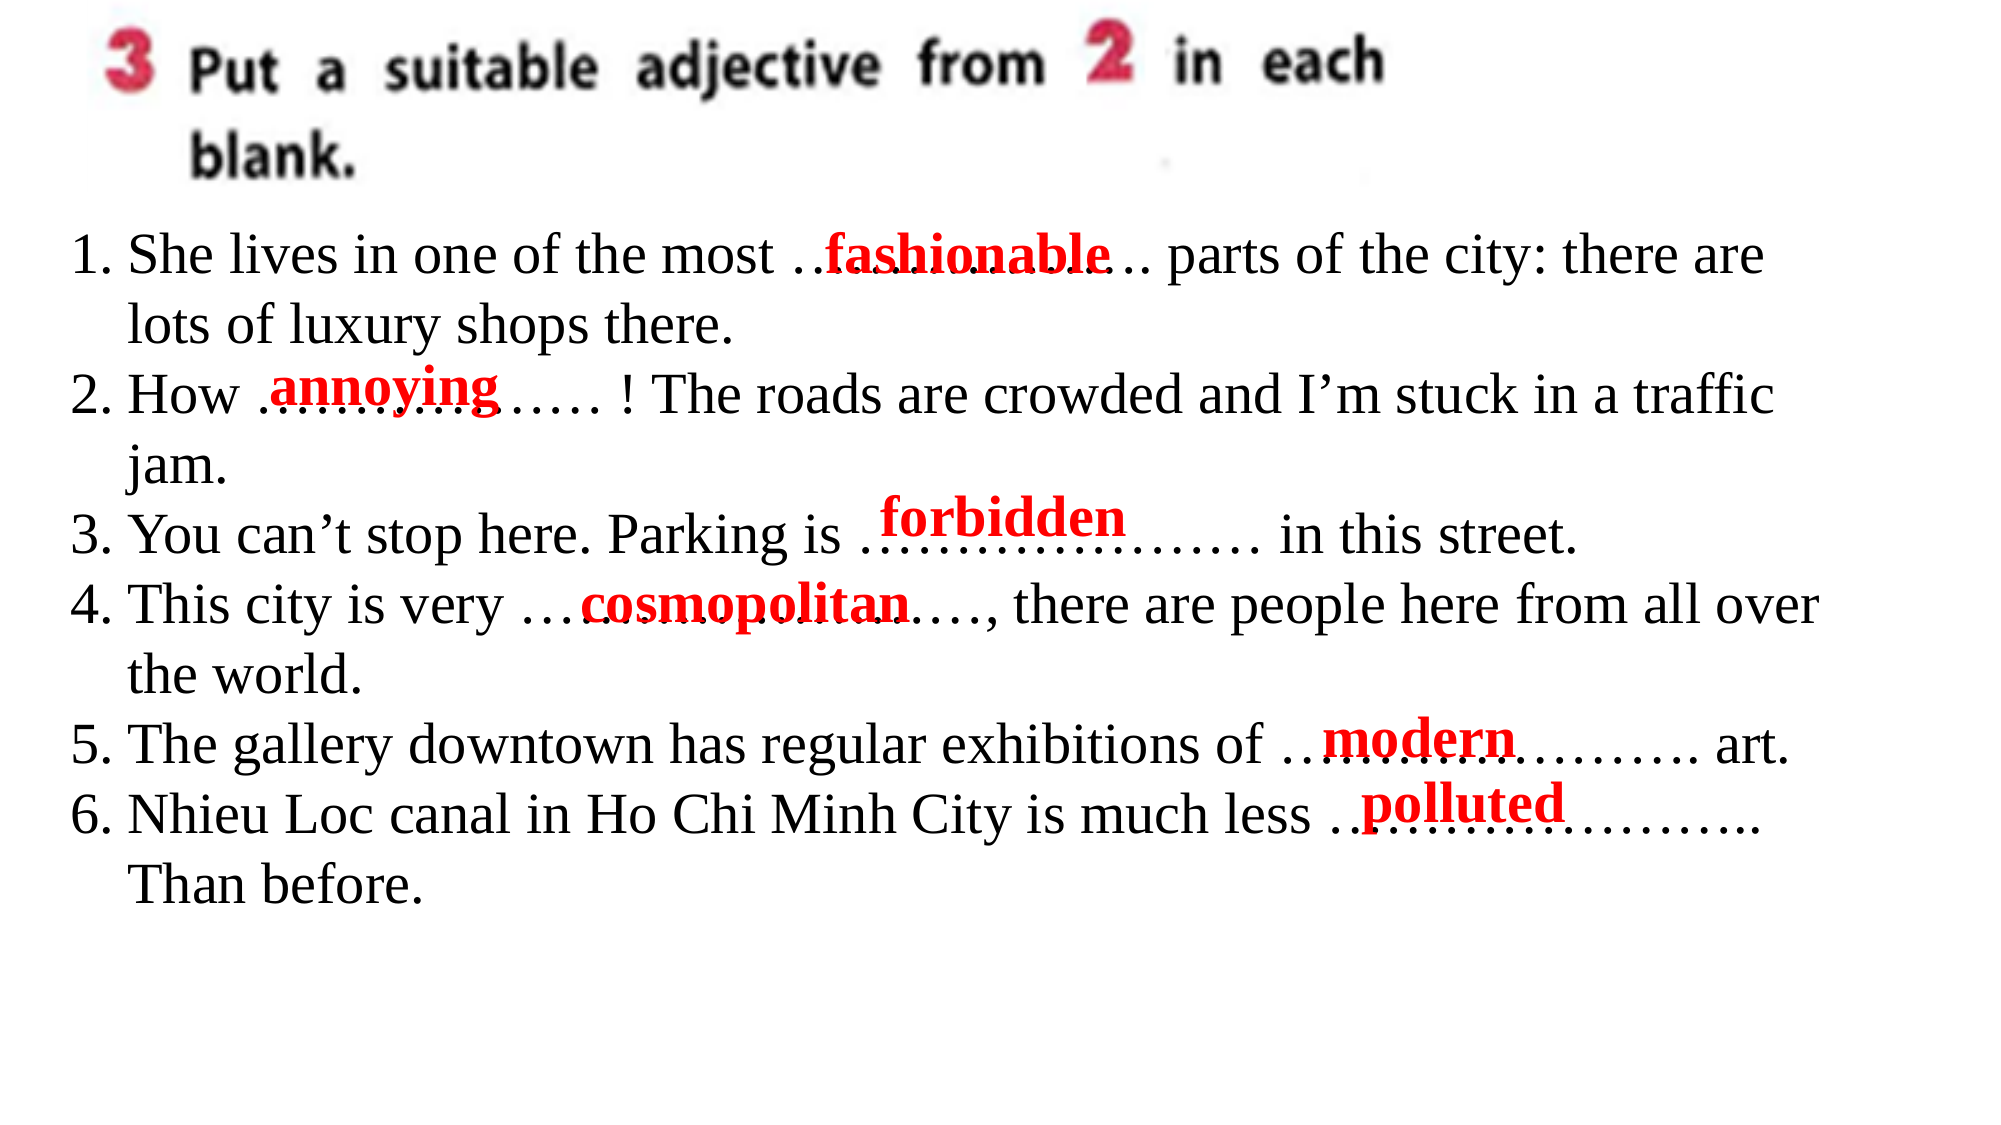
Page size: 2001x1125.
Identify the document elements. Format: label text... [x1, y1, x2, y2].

text_box fashionable [810, 207, 1202, 293]
text_box annoying [254, 339, 612, 425]
text_box cosmopolitan [565, 556, 955, 642]
text_box forbidden [865, 470, 1232, 556]
text_box polluted [1346, 756, 1592, 842]
text_box modern [1307, 692, 1553, 777]
text_box She lives in one of the most ………………. parts of the city: there are lots of luxury shops there. How ……………… ! The roads are crowded and I’m stuck in a traffic jam. You can’t stop here. Parking is ………………… in this street. This city is very ……………………, there are people here from all over the world. The gallery downtown has regular exhibitions of …………………. art. Nhieu Loc canal in Ho Chi Minh City is much less ………………….. Than before. [56, 207, 1854, 923]
picture [86, 0, 1401, 192]
